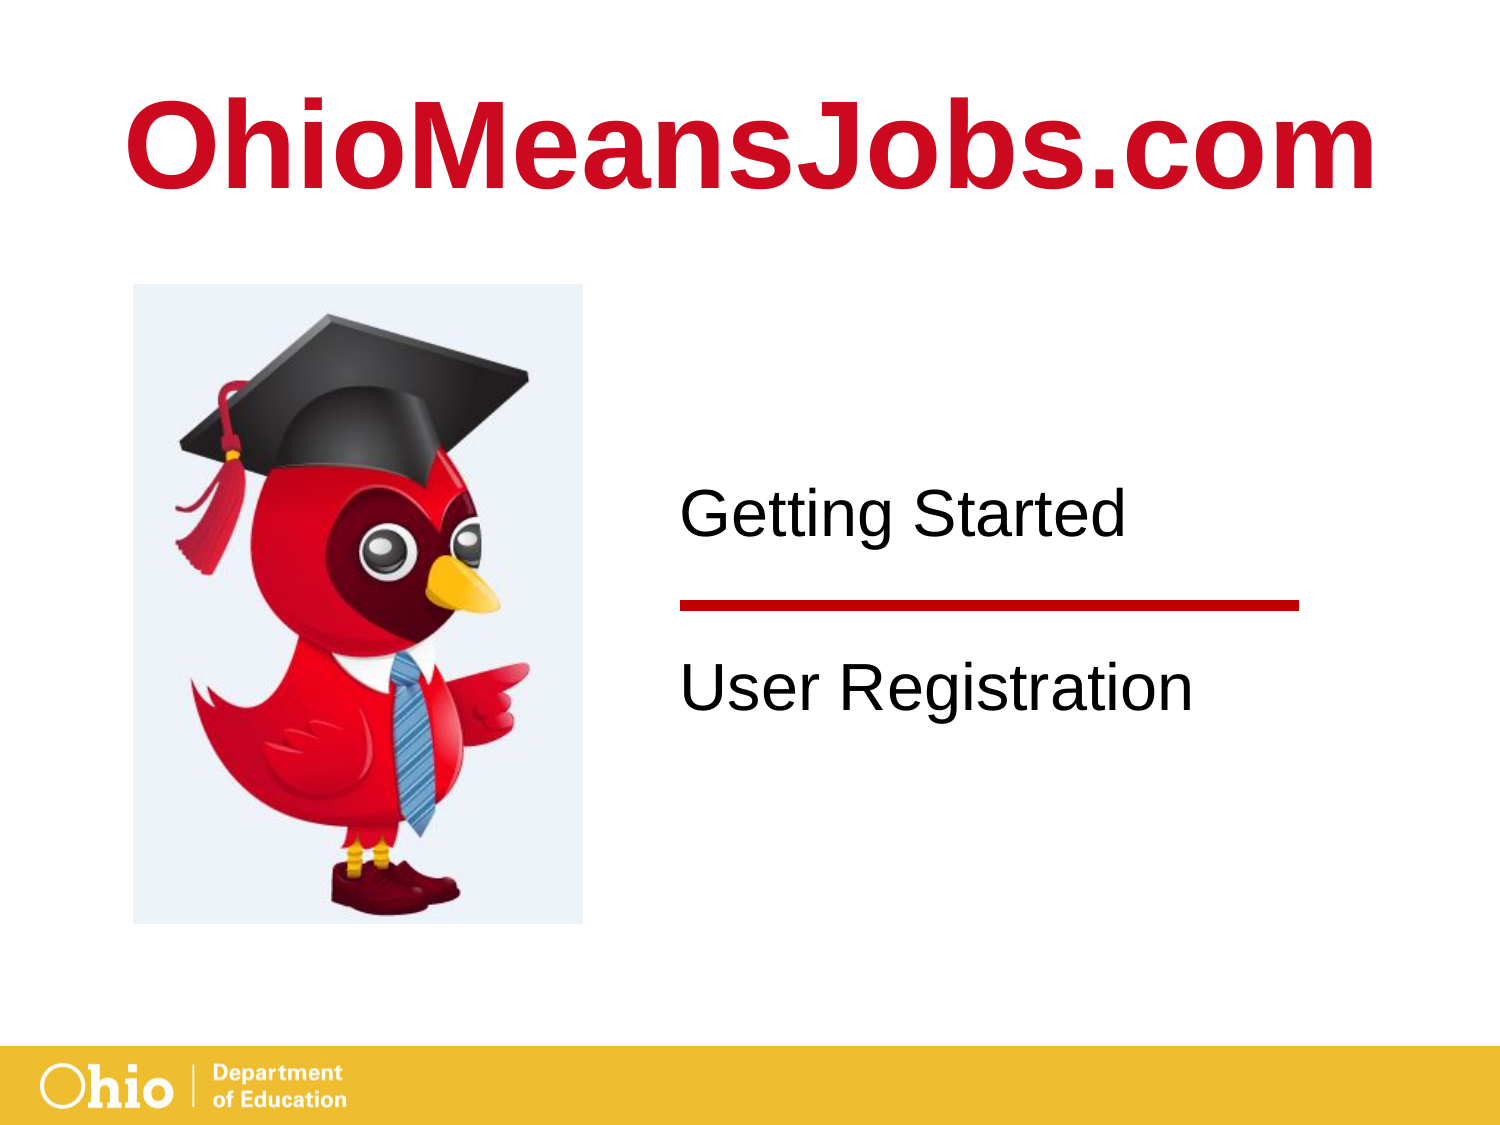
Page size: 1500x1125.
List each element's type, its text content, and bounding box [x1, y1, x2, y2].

list Getting Started User Registration [679, 470, 1330, 772]
picture [133, 283, 583, 924]
text_box 1 [145, 116, 583, 283]
picture [0, 1046, 1500, 1125]
title OhioMeansJobs.com [76, 63, 1427, 216]
